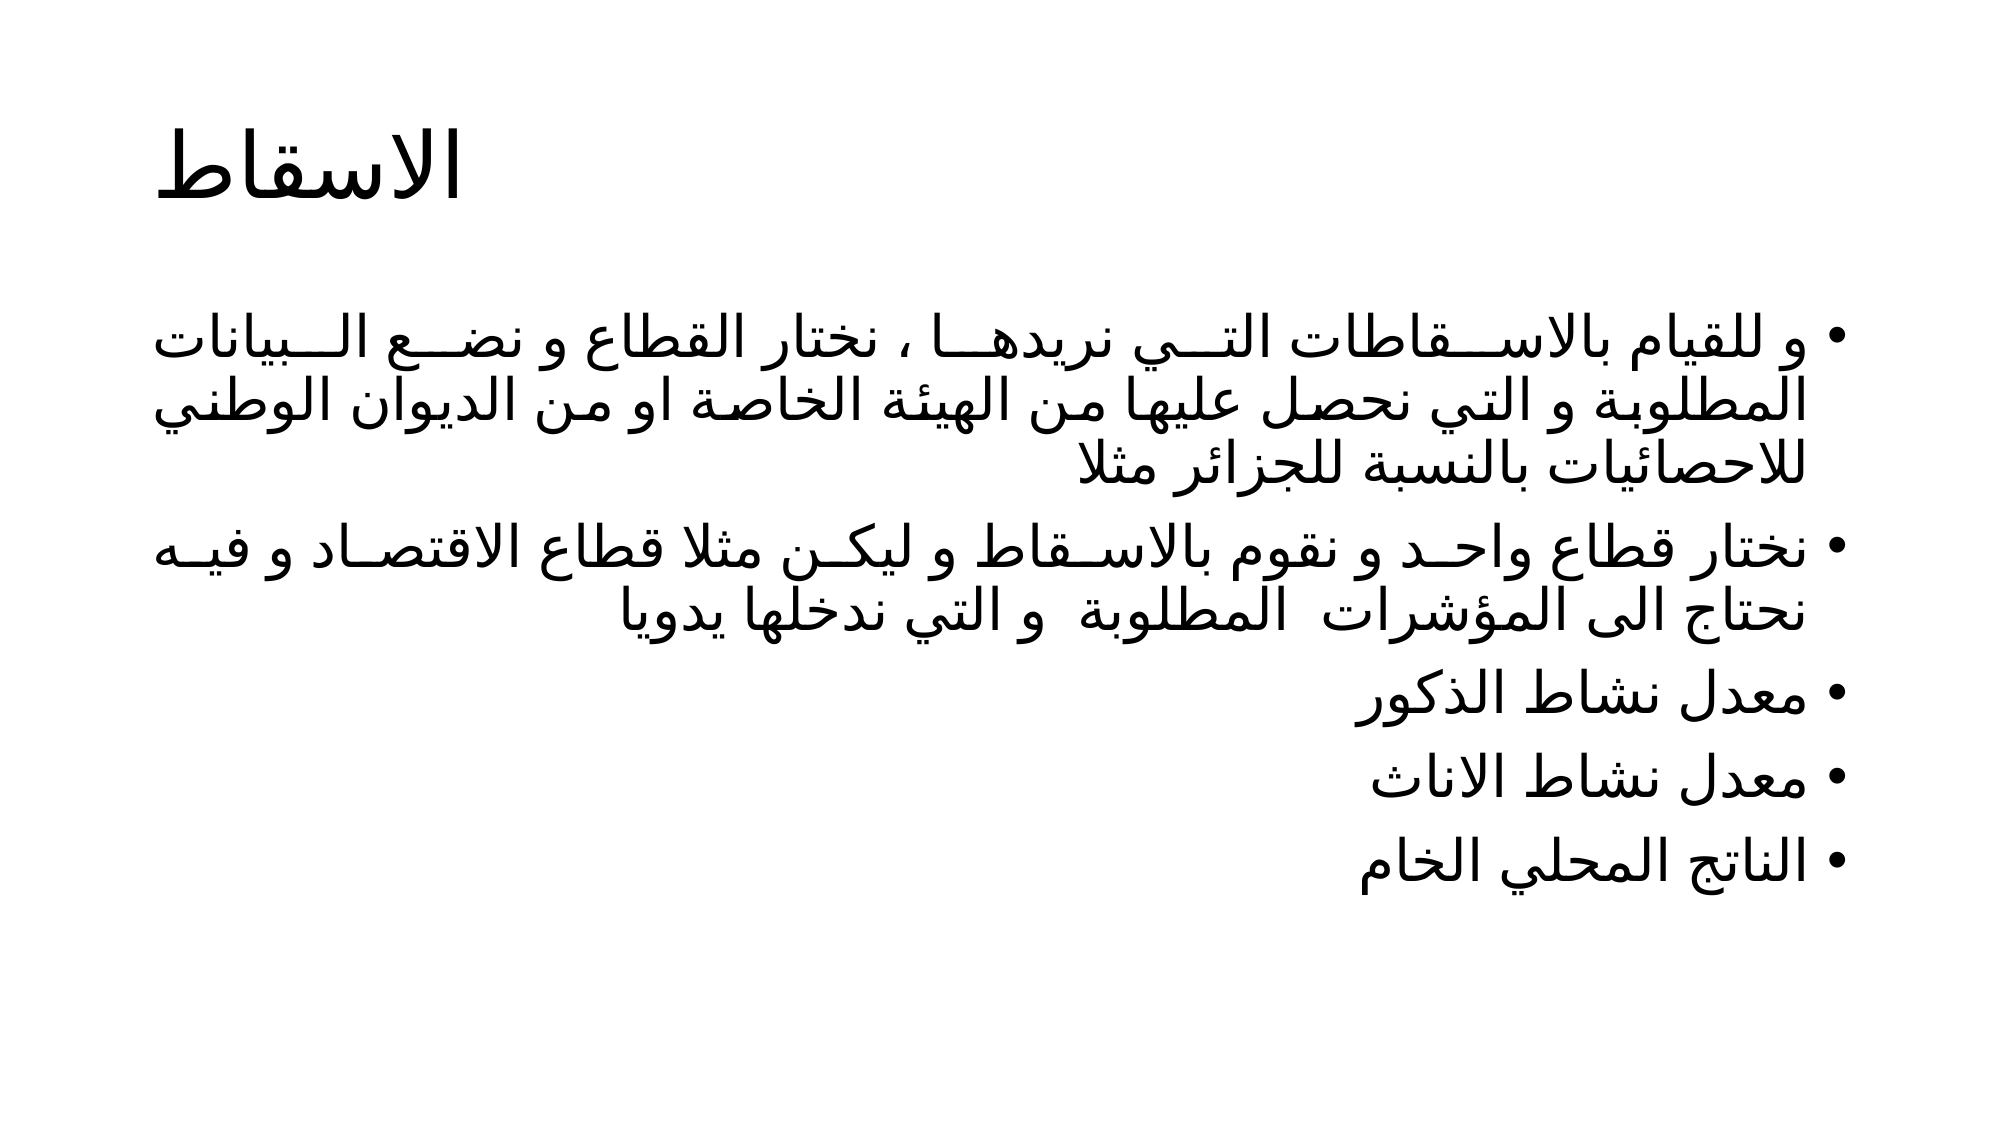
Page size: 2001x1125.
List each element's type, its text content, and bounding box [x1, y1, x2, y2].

title الاسقاط [137, 59, 1863, 278]
list و للقيام بالاسقاطات التي نريدها ، نختار القطاع و نضع البيانات المطلوبة و التي نحصل عليها من الهيئة الخاصة او من الديوان الوطني للاحصائيات بالنسبة للجزائر مثلا نختار قطاع واحد و نقوم بالاسقاط و ليكن مثلا قطاع الاقتصاد و فيه نحتاج الى المؤشرات المطلوبة و التي ندخلها يدويا معدل نشاط الذكور معدل نشاط الاناث الناتج المحلي الخام [137, 299, 1863, 1014]
